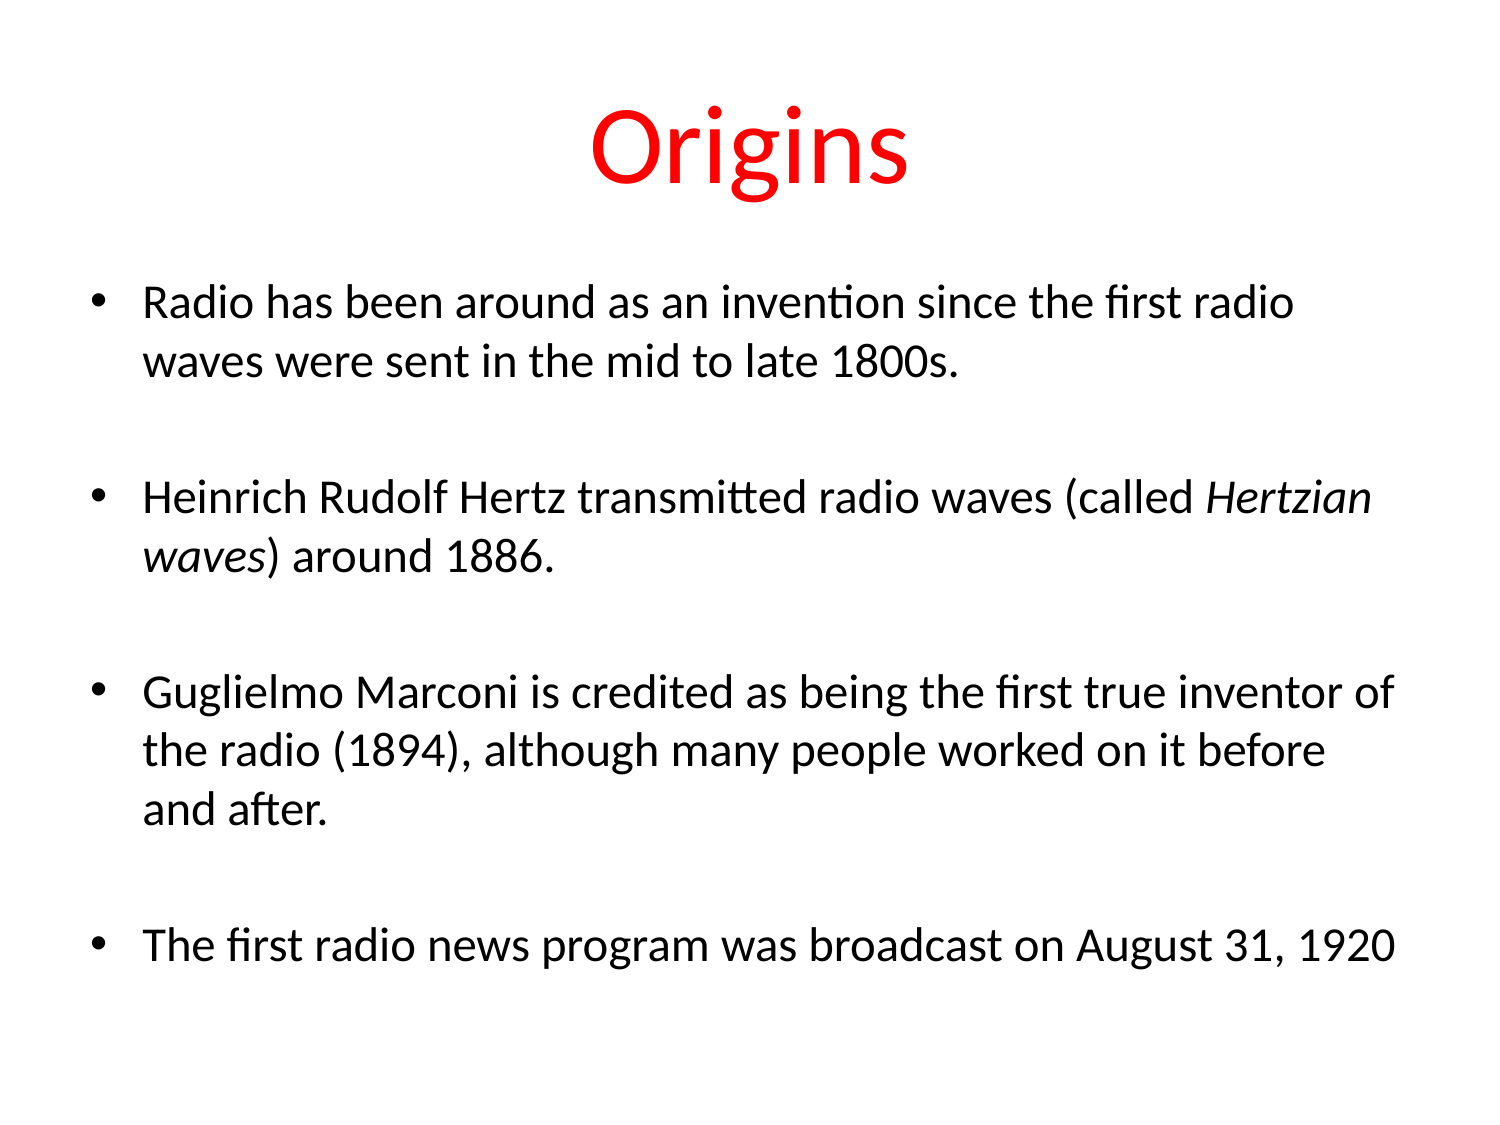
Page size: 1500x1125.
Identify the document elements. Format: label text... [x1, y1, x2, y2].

title Origins [75, 45, 1425, 233]
list Radio has been around as an invention since the first radio waves were sent in the mid to late 1800s. Heinrich Rudolf Hertz transmitted radio waves (called Hertzian waves) around 1886. Guglielmo Marconi is credited as being the first true inventor of the radio (1894), although many people worked on it before and after. The first radio news program was broadcast on August 31, 1920 [75, 262, 1425, 1005]
